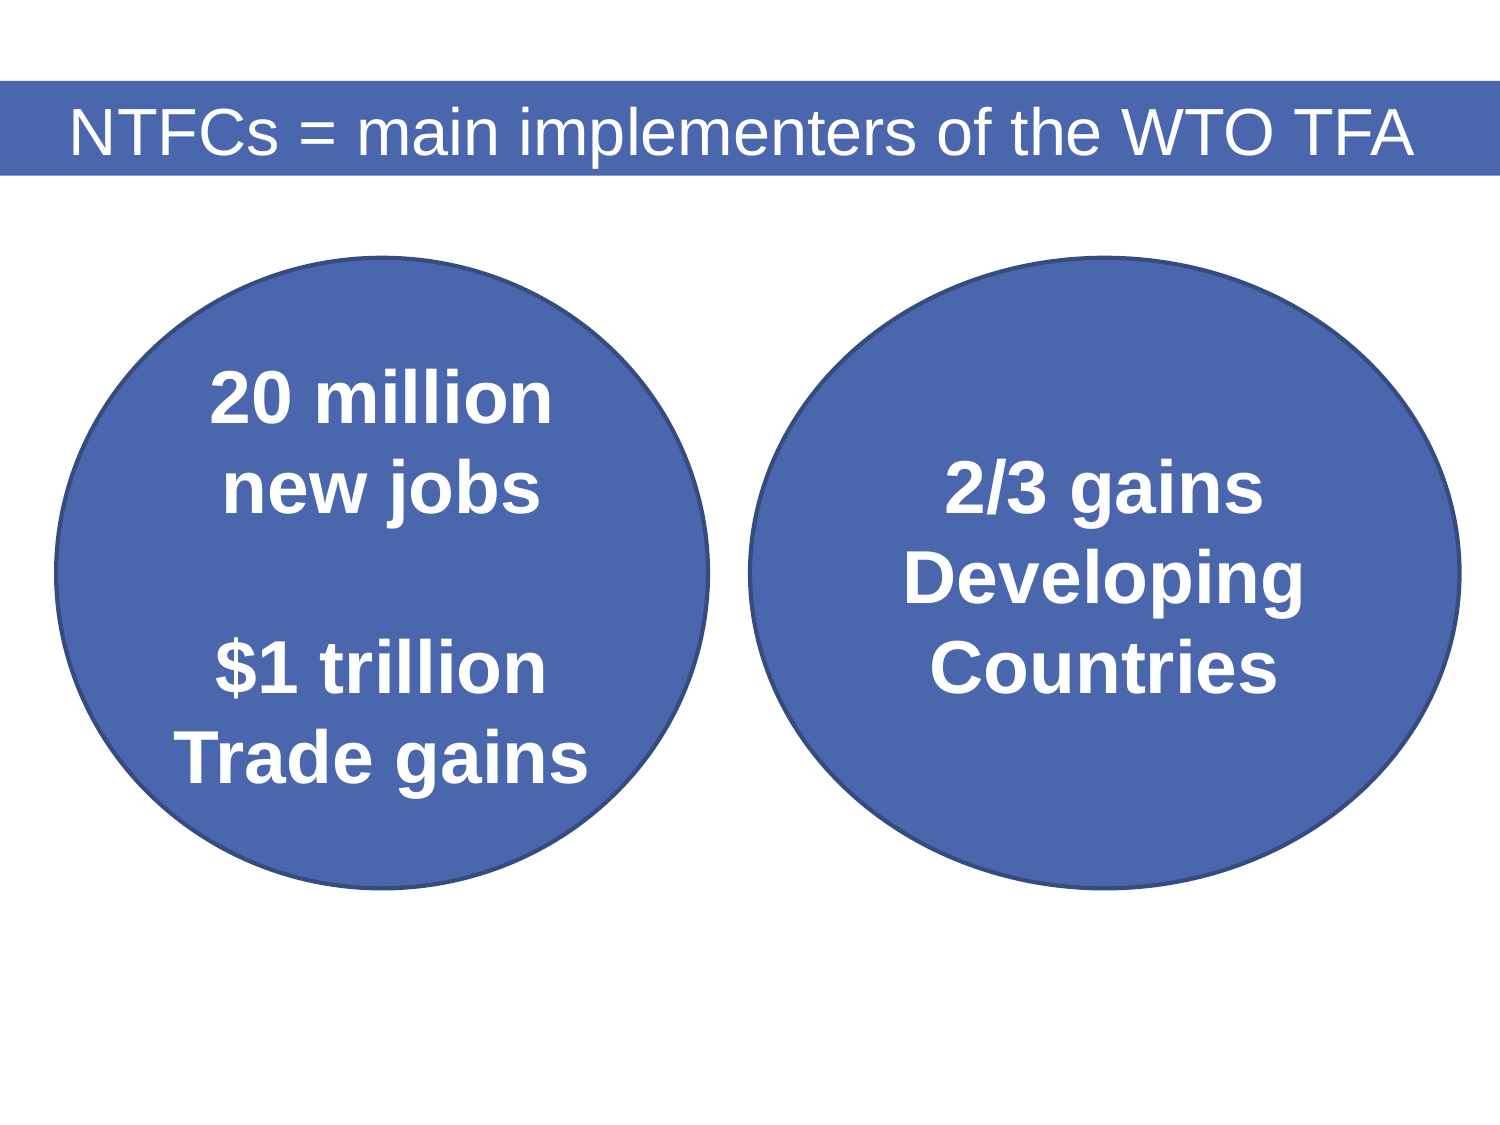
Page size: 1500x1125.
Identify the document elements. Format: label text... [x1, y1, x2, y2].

text_box 2/3 gains Developing Countries [747, 255, 1462, 891]
text_box NTFCs = main implementers of the WTO TFA [0, 80, 1500, 176]
text_box 20 million new jobs $1 trillion Trade gains [54, 255, 711, 891]
